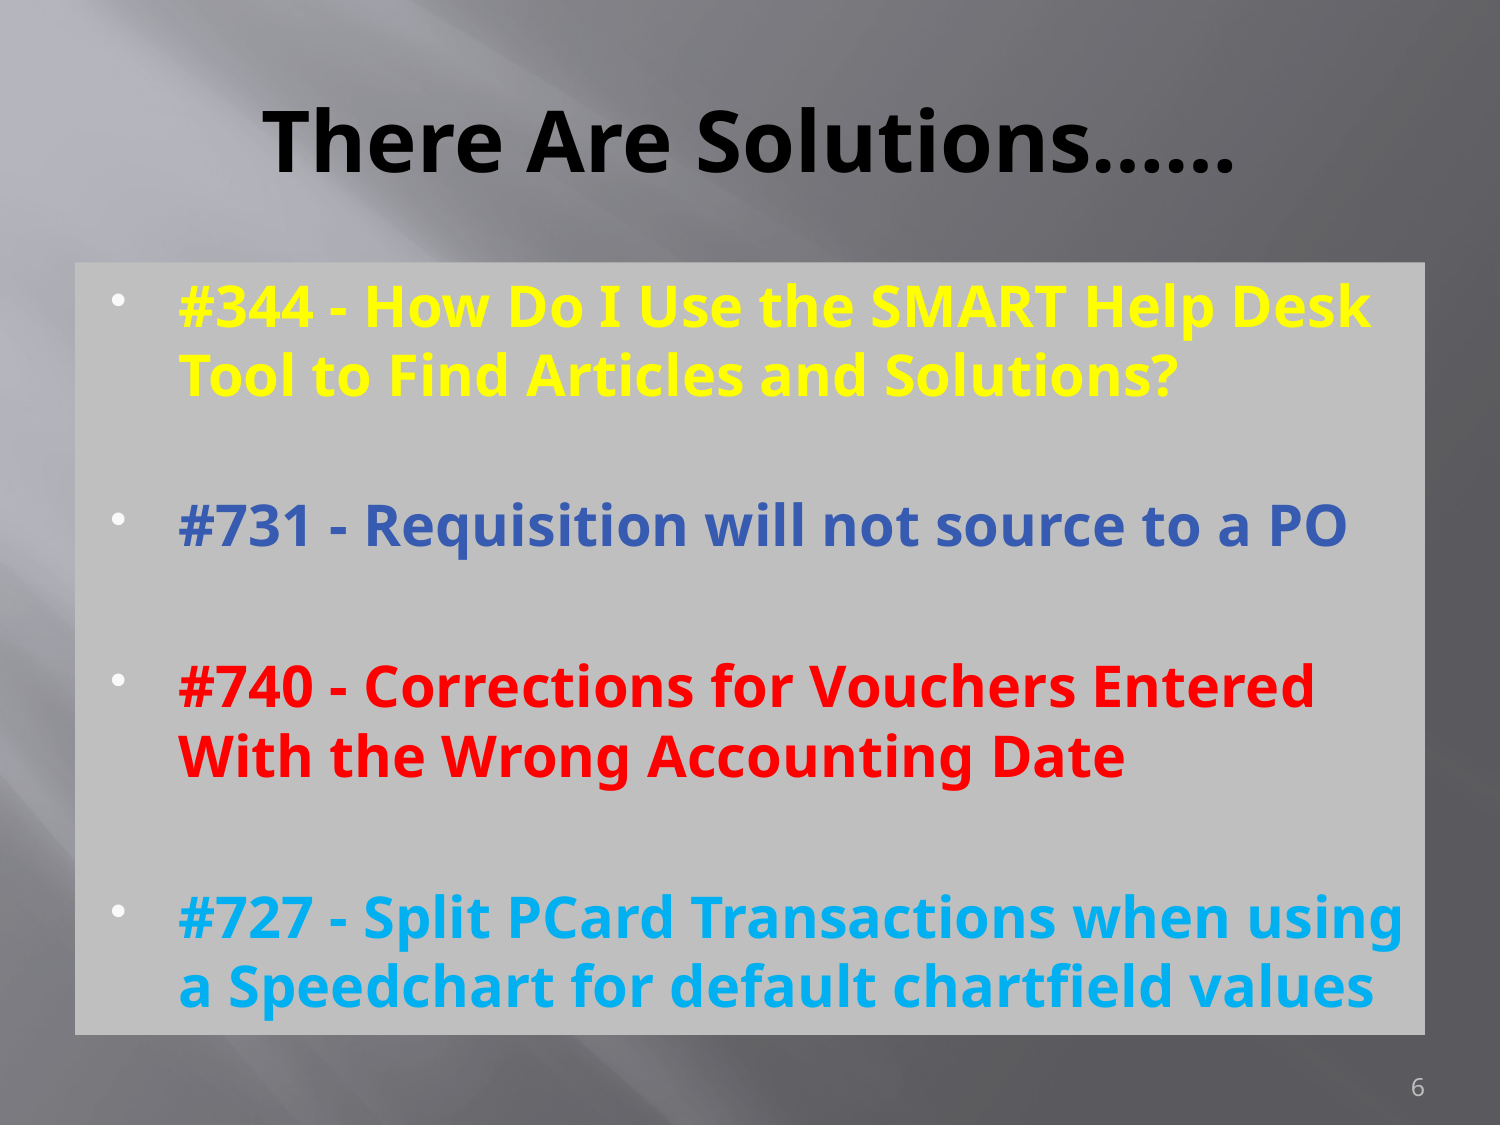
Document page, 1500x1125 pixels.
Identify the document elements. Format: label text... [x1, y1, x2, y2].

list #344 - How Do I Use the SMART Help Desk Tool to Find Articles and Solutions? #731 - Requisition will not source to a PO #740 - Corrections for Vouchers Entered With the Wrong Accounting Date #727 - Split PCard Transactions when using a Speedchart for default chartfield values [75, 262, 1425, 1035]
title There Are Solutions…… [75, 45, 1425, 233]
slide_number 6 [1299, 1052, 1425, 1113]
